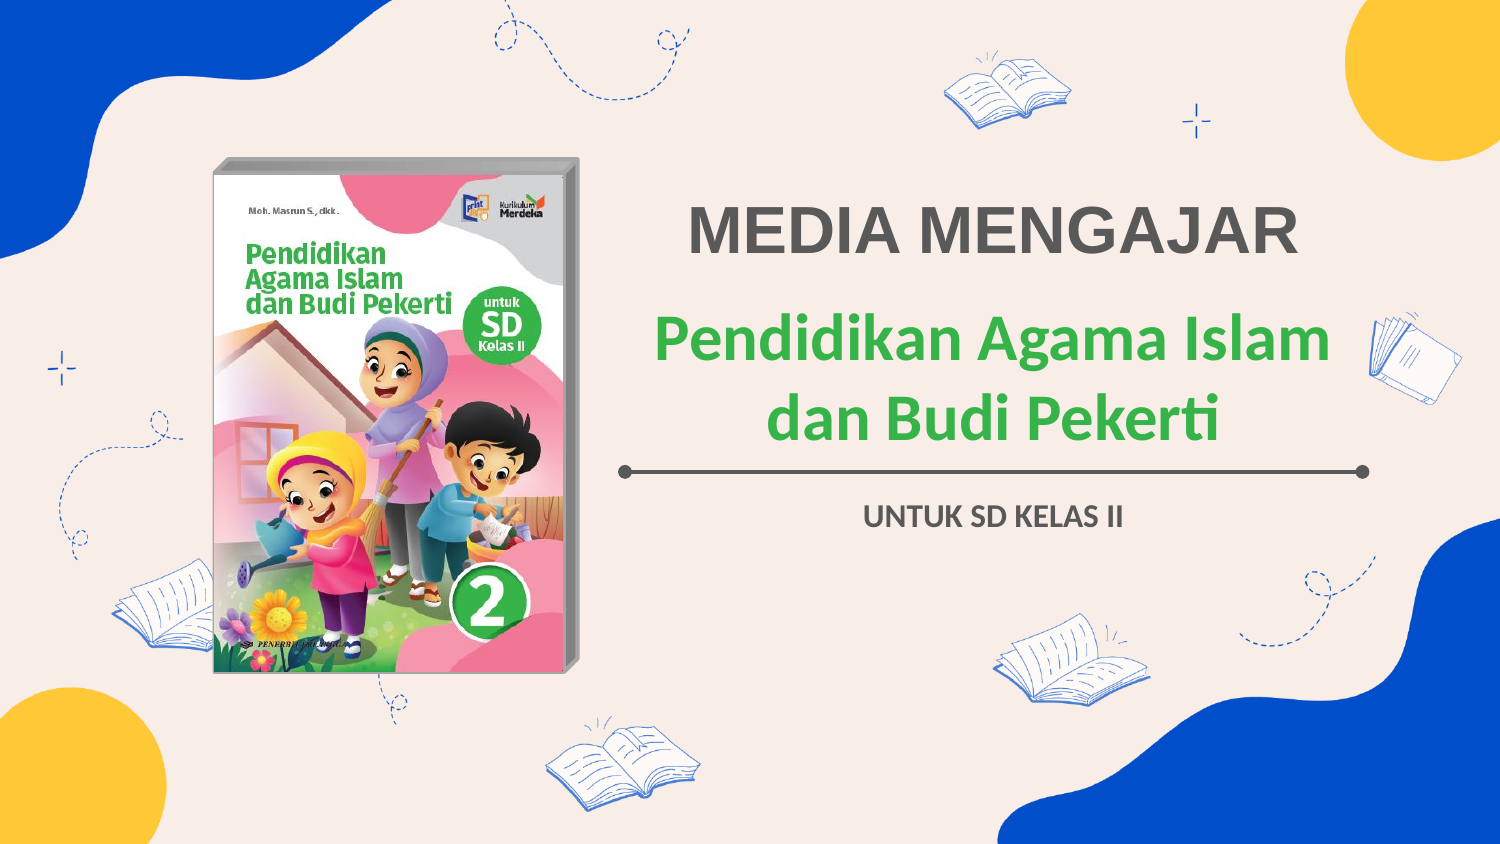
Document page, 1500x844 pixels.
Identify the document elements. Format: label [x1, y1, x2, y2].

picture [0, 0, 1500, 844]
text_box [214, 159, 578, 673]
